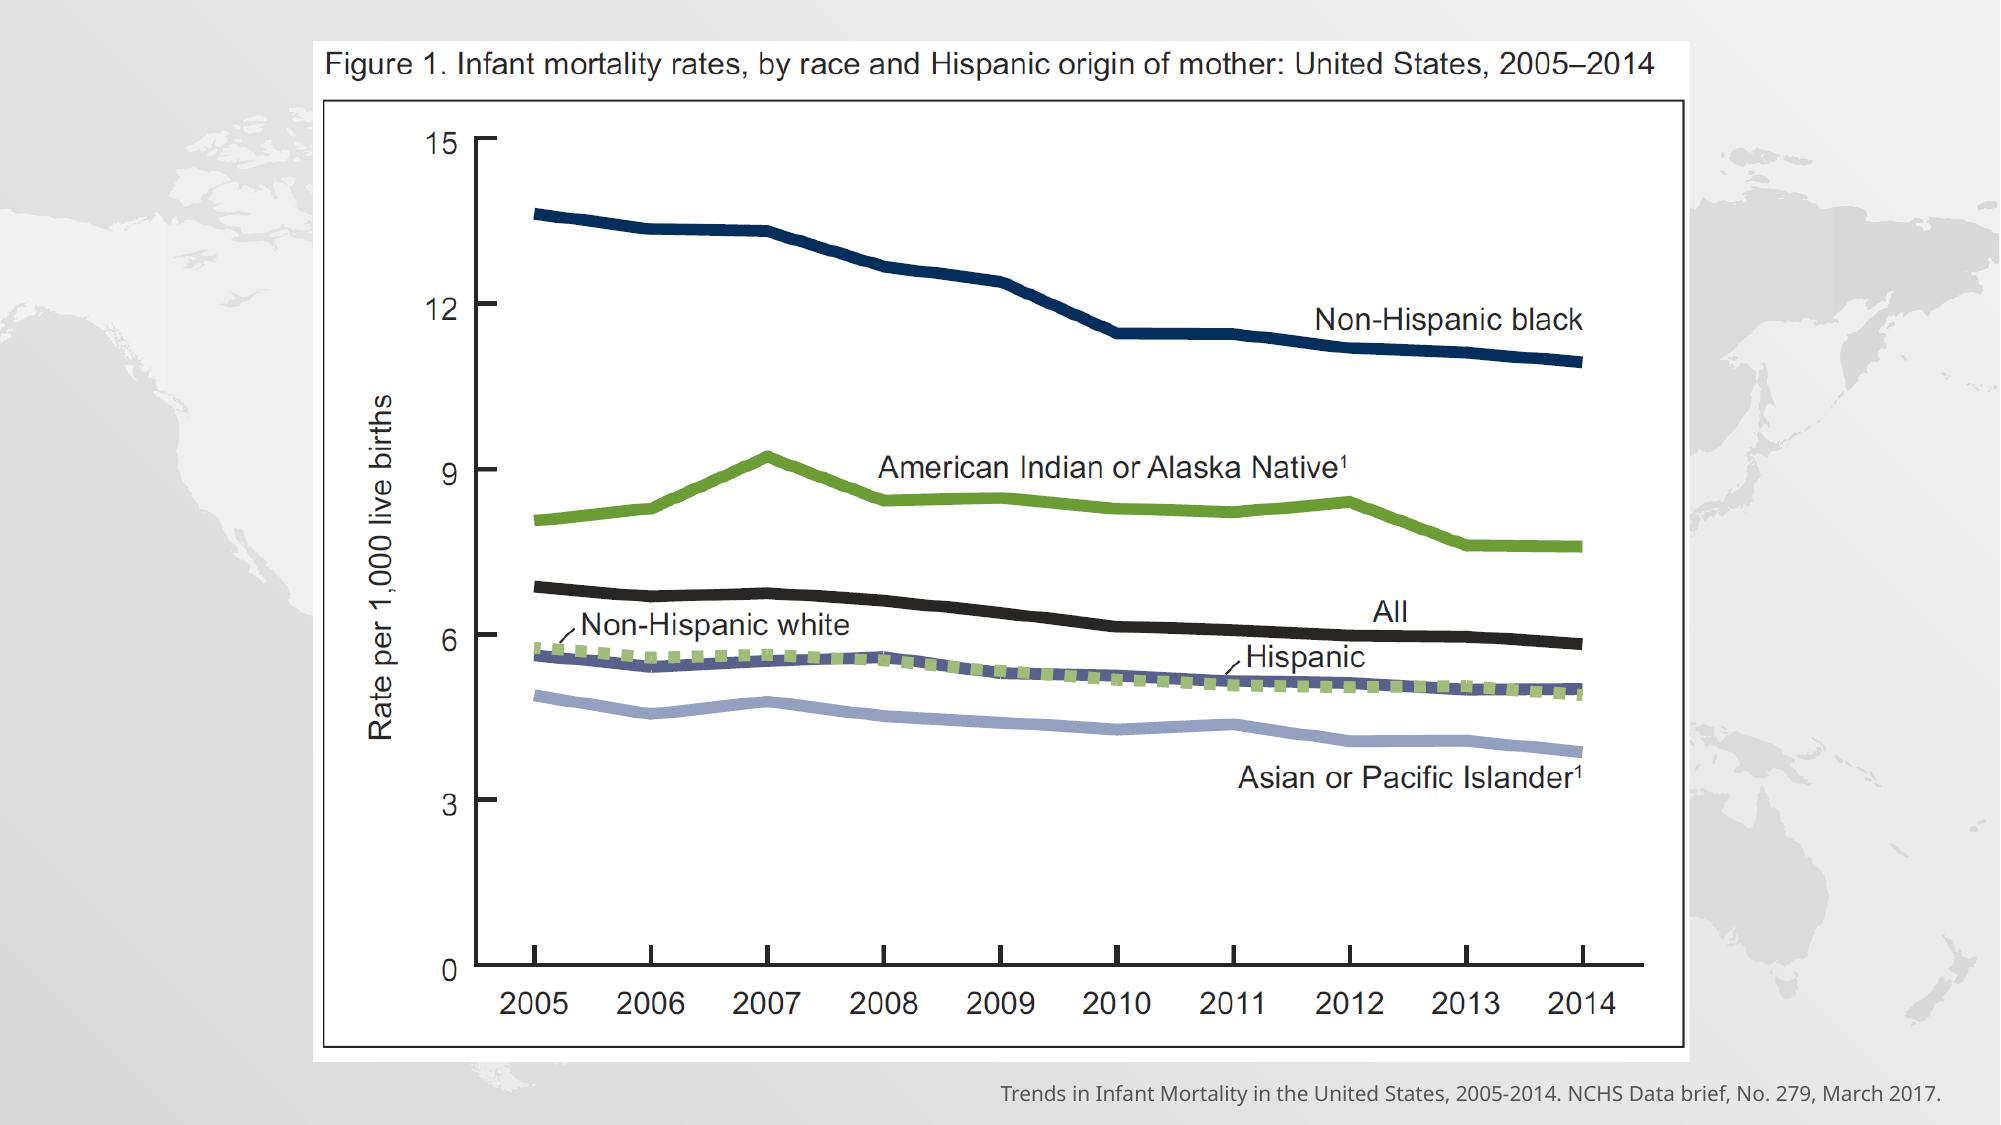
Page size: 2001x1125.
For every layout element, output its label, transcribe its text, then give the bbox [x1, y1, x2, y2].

text_box Trends in Infant Mortality in the United States, 2005-2014. NCHS Data brief, No. 279, March 2017. [985, 1073, 1986, 1113]
picture [313, 41, 1690, 1062]
